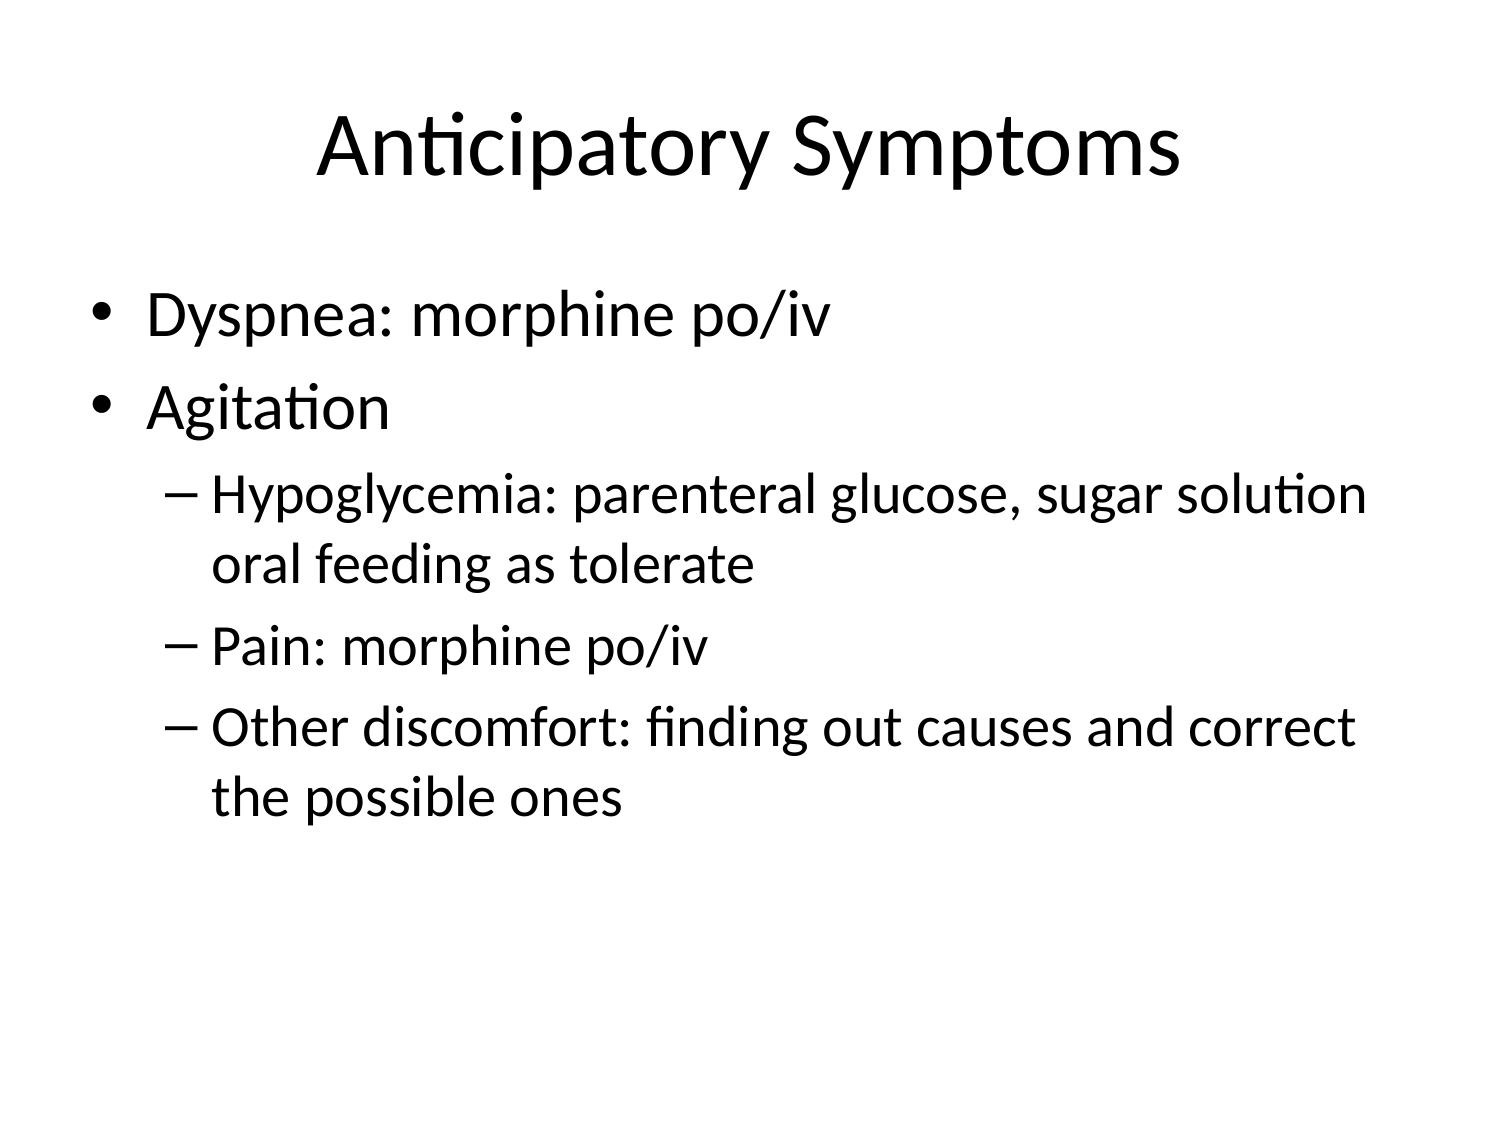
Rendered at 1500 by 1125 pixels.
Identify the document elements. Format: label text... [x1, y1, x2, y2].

list Dyspnea: morphine po/iv Agitation Hypoglycemia: parenteral glucose, sugar solution oral feeding as tolerate Pain: morphine po/iv Other discomfort: finding out causes and correct the possible ones [75, 262, 1425, 1005]
title Anticipatory Symptoms [75, 45, 1425, 233]
